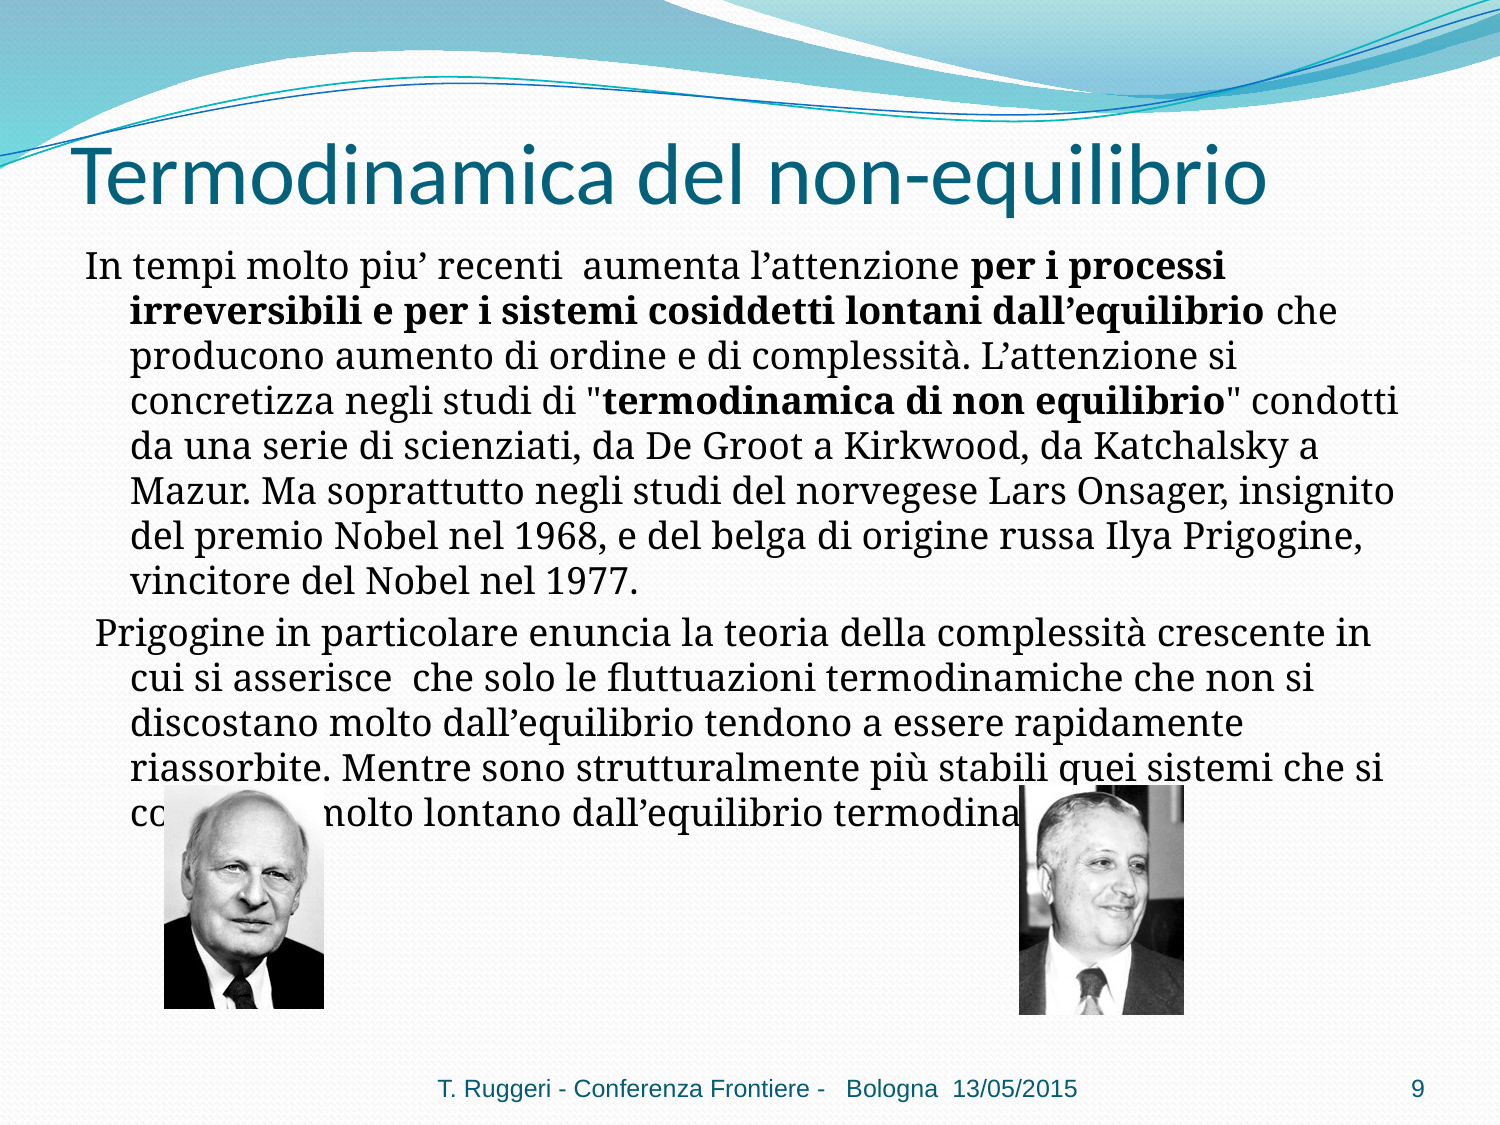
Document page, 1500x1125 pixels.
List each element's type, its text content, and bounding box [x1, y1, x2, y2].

picture [163, 784, 324, 1009]
picture [1019, 784, 1184, 1016]
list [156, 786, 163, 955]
title Termodinamica del non-equilibrio [70, 35, 1421, 223]
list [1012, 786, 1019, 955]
footer T. Ruggeri - Conferenza Frontiere - Bologna 13/05/2015 [437, 1042, 1149, 1103]
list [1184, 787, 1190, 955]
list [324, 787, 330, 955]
list In tempi molto piu’ recenti aumenta l’attenzione per i processi irreversibili e per i sistemi cosiddetti lontani dall’equilibrio che producono aumento di ordine e di complessità. L’attenzione si concretizza negli studi di "termodinamica di non equilibrio" condotti da una serie di scienziati, da De Groot a Kirkwood, da Katchalsky a Mazur. Ma soprattutto negli studi del norvegese Lars Onsager, insignito del premio Nobel nel 1968, e del belga di origine russa Ilya Prigogine, vincitore del Nobel nel 1977. Prigogine in particolare enuncia la teoria della complessità crescente in cui si asserisce che solo le fluttuazioni termodinamiche che non si discostano molto dall’equilibrio tendono a essere rapidamente riassorbite. Mentre sono strutturalmente più stabili quei sistemi che si collocano molto lontano dall’equilibrio termodinamico [70, 234, 1421, 955]
slide_number 9 [1299, 1042, 1425, 1103]
